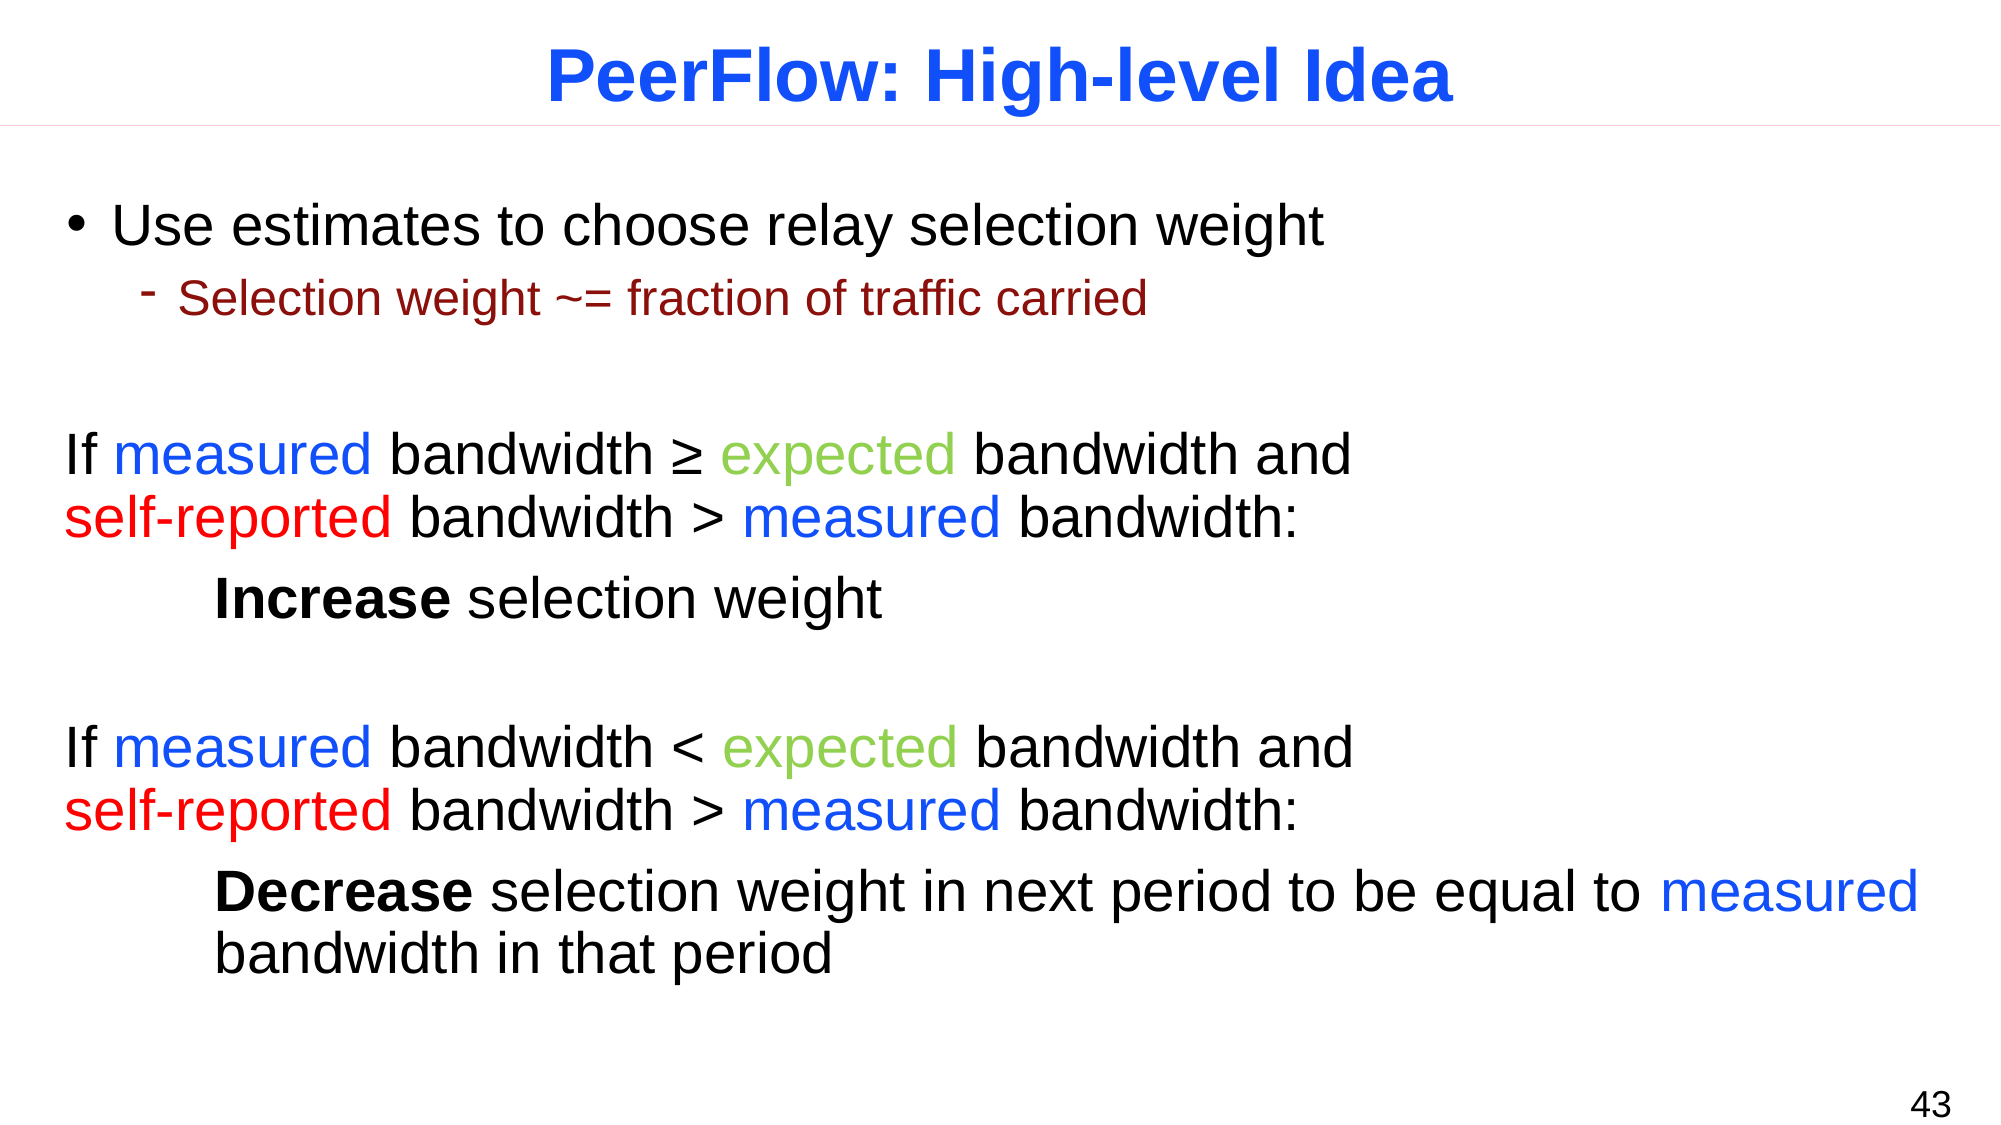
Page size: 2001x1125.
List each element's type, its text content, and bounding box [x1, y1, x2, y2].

title PeerFlow: High-level Idea [0, 24, 2000, 125]
list Use estimates to choose relay selection weight Selection weight ~= fraction of traffic carried If measured bandwidth ≥ expected bandwidth and self-reported bandwidth > measured bandwidth: Increase selection weight If measured bandwidth < expected bandwidth and self-reported bandwidth > measured bandwidth: Decrease selection weight in next period to be equal to measured bandwidth in that period [50, 187, 1967, 1086]
